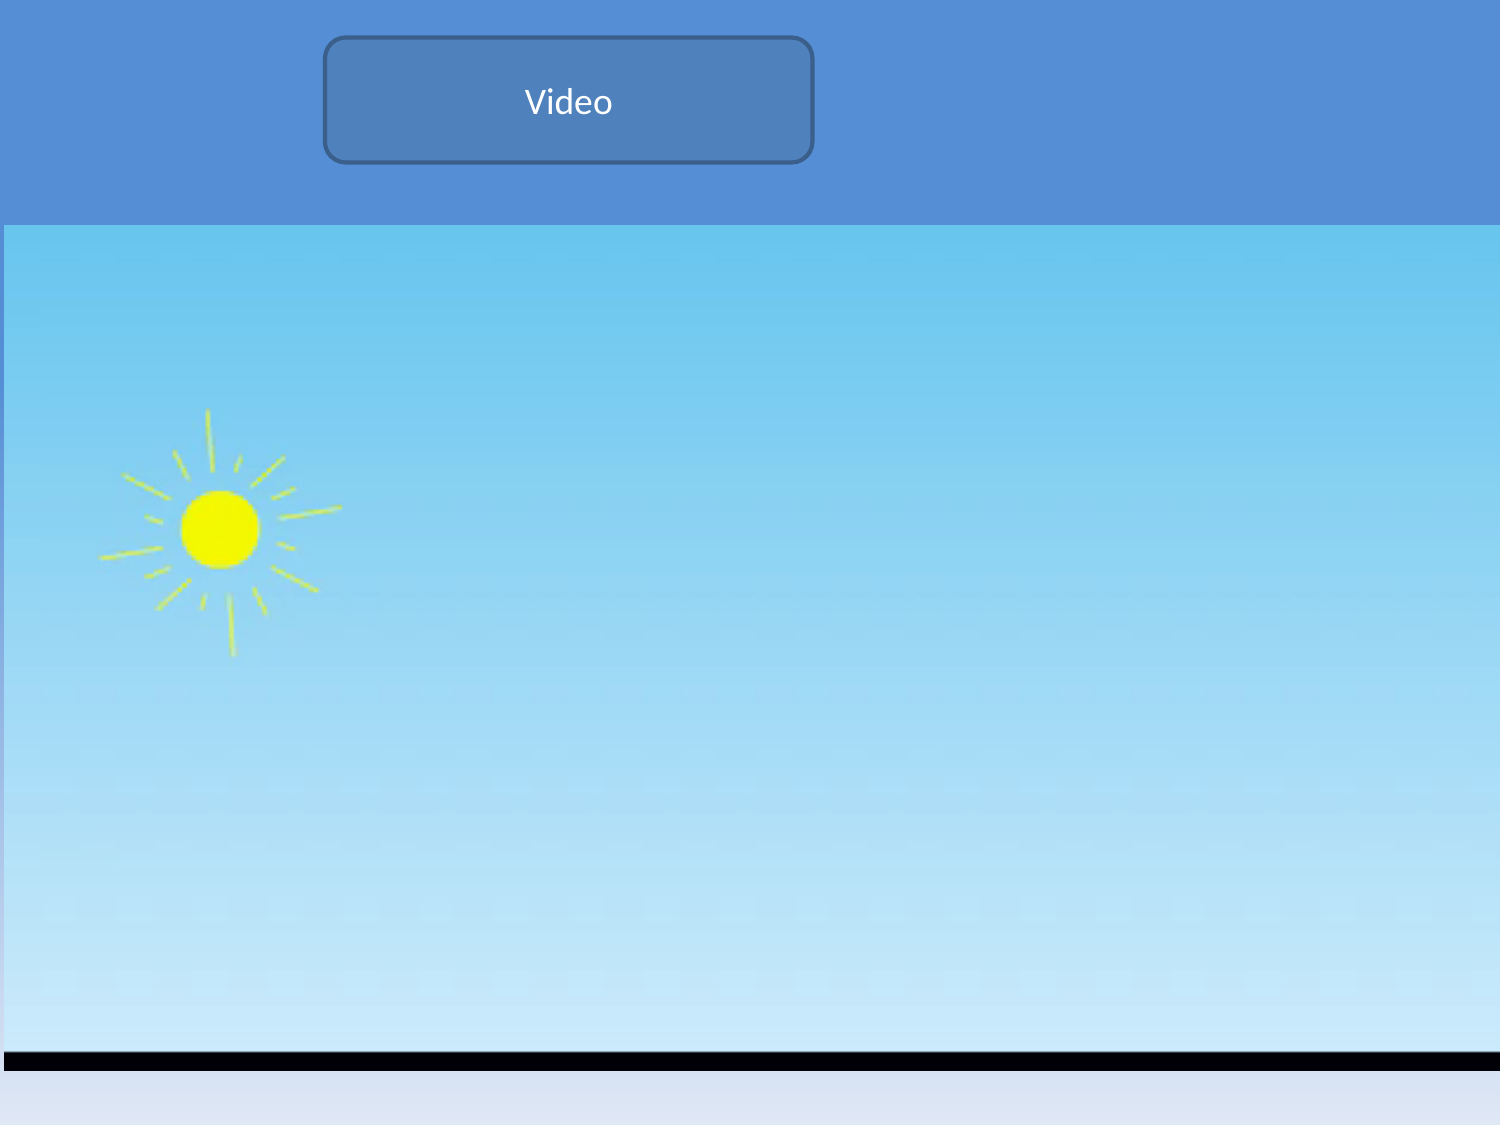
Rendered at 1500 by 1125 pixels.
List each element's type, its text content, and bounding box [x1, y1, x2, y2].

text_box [3, 224, 1500, 1072]
text_box Video [322, 35, 815, 165]
